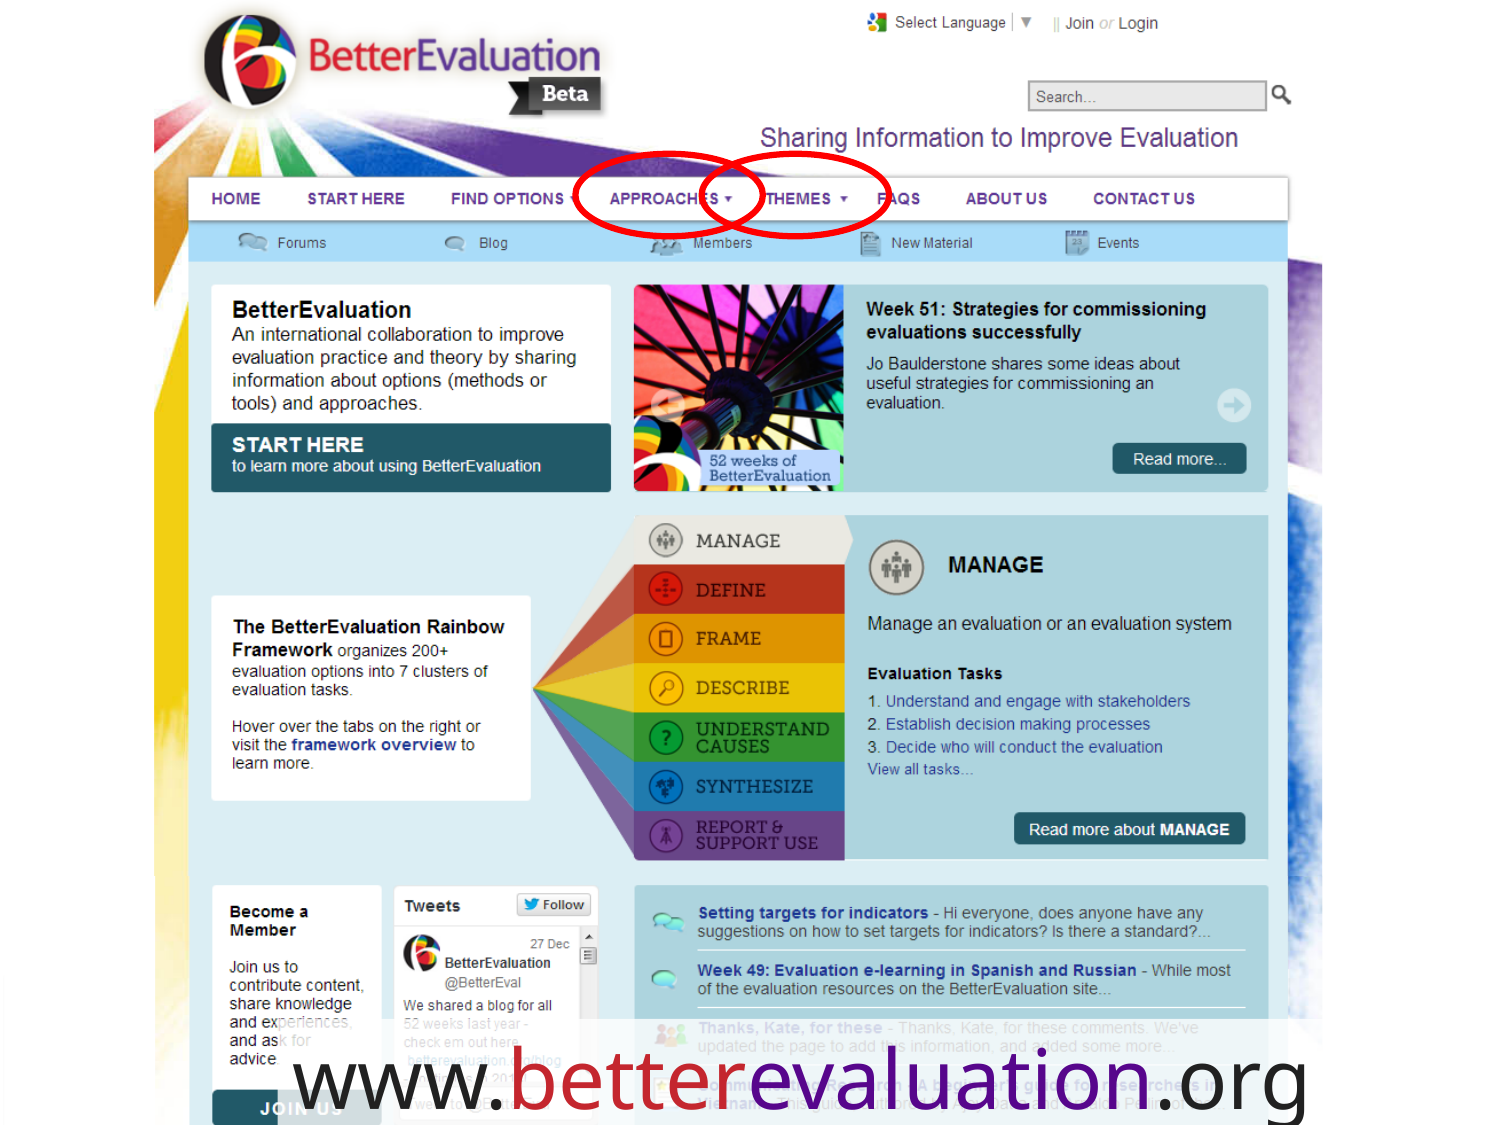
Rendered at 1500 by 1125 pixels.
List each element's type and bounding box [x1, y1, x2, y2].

text_box [2, 0, 1500, 1125]
